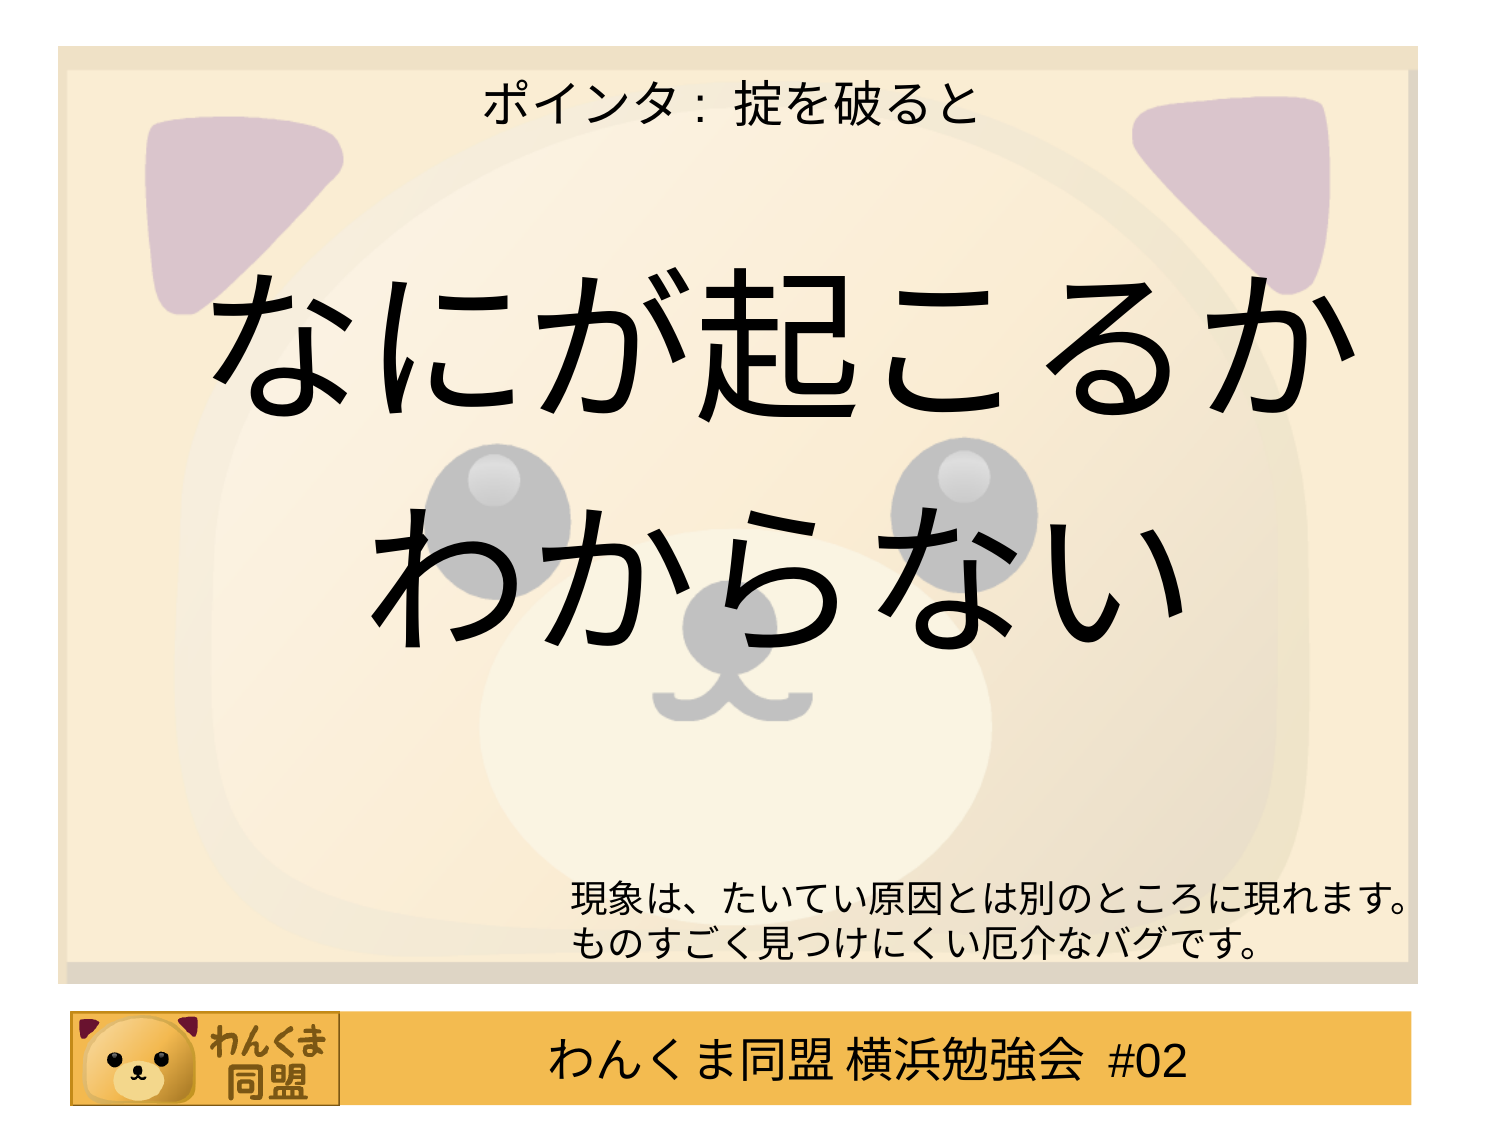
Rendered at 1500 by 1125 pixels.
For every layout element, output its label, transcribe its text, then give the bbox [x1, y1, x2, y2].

picture [58, 46, 1418, 984]
title ポインタ: 掟を破ると [58, 44, 1407, 162]
list なにが起こるか わからない [105, 234, 1454, 719]
text_box 現象は、たいてい原因とは別のところに現れます。 ものすごく見つけにくい厄介なバグです。 [555, 867, 1443, 972]
picture [70, 1011, 340, 1106]
